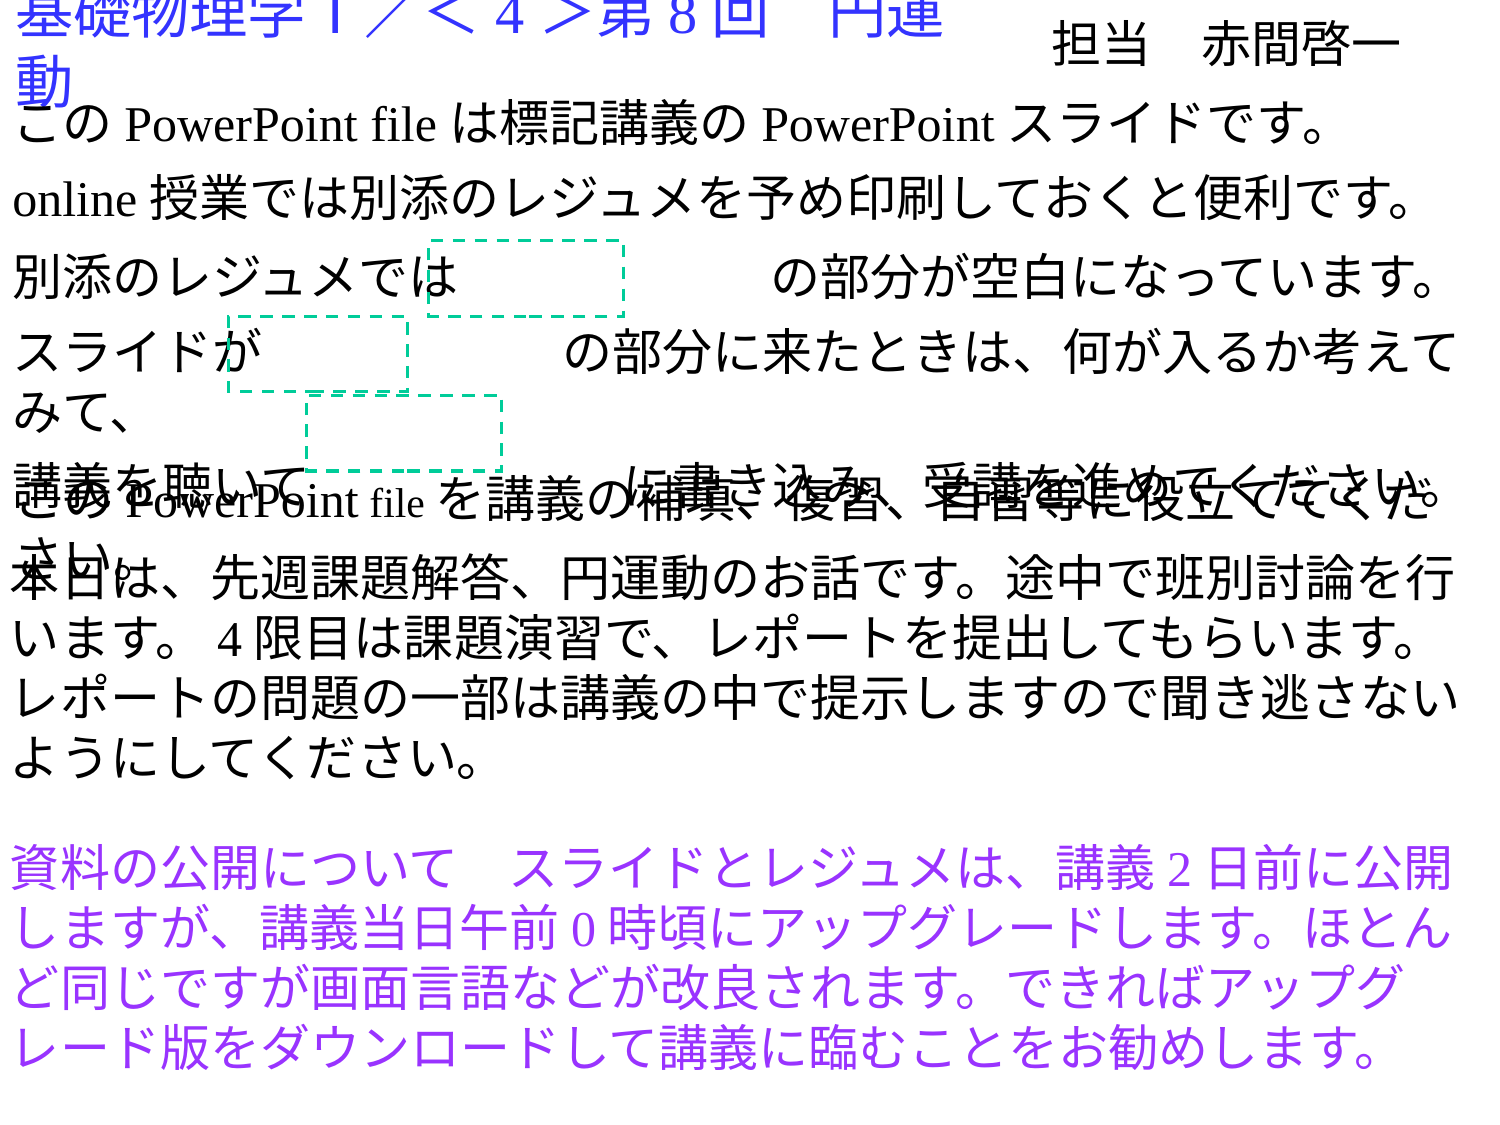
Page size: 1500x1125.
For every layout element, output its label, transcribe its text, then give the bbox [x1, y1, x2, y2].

text_box 資料の公開について スライドとレジュメは、講義2日前に公開しますが、講義当日午前0時頃にアップグレードします。ほとんど同じですが画面言語などが改良されます。できればアップグレード版をダウンロードして講義に臨むことをお勧めします。 [0, 828, 1498, 1084]
text_box [306, 395, 502, 459]
text_box このPowerPoint fileは標記講義のPowerPointスライドです。 online授業では別添のレジュメを予め印刷しておくと便利です。 [0, 84, 1500, 234]
title 基礎物理学Ⅰ／＜4＞第8回 円運動 [0, 0, 1004, 84]
text_box [428, 240, 624, 317]
text_box 別添のレジュメでは の部分が空白になっています。 スライドが の部分に来たときは、何が入るか考えてみて、 講義を聴いて に書き込み、受講を進めてください。 [0, 238, 1500, 523]
text_box このPowerPoint fileを講義の補填、復習、自習等に役立ててください。 [0, 459, 1498, 538]
text_box 担当 赤間啓一 [1036, 4, 1467, 80]
text_box 本日は、先週課題解答、円運動のお話です。途中で班別討論を行います。4限目は課題演習で、レポートを提出してもらいます。 レポートの問題の一部は講義の中で提示しますので聞き逃さないようにしてください。 [0, 538, 1498, 794]
text_box [228, 316, 408, 392]
